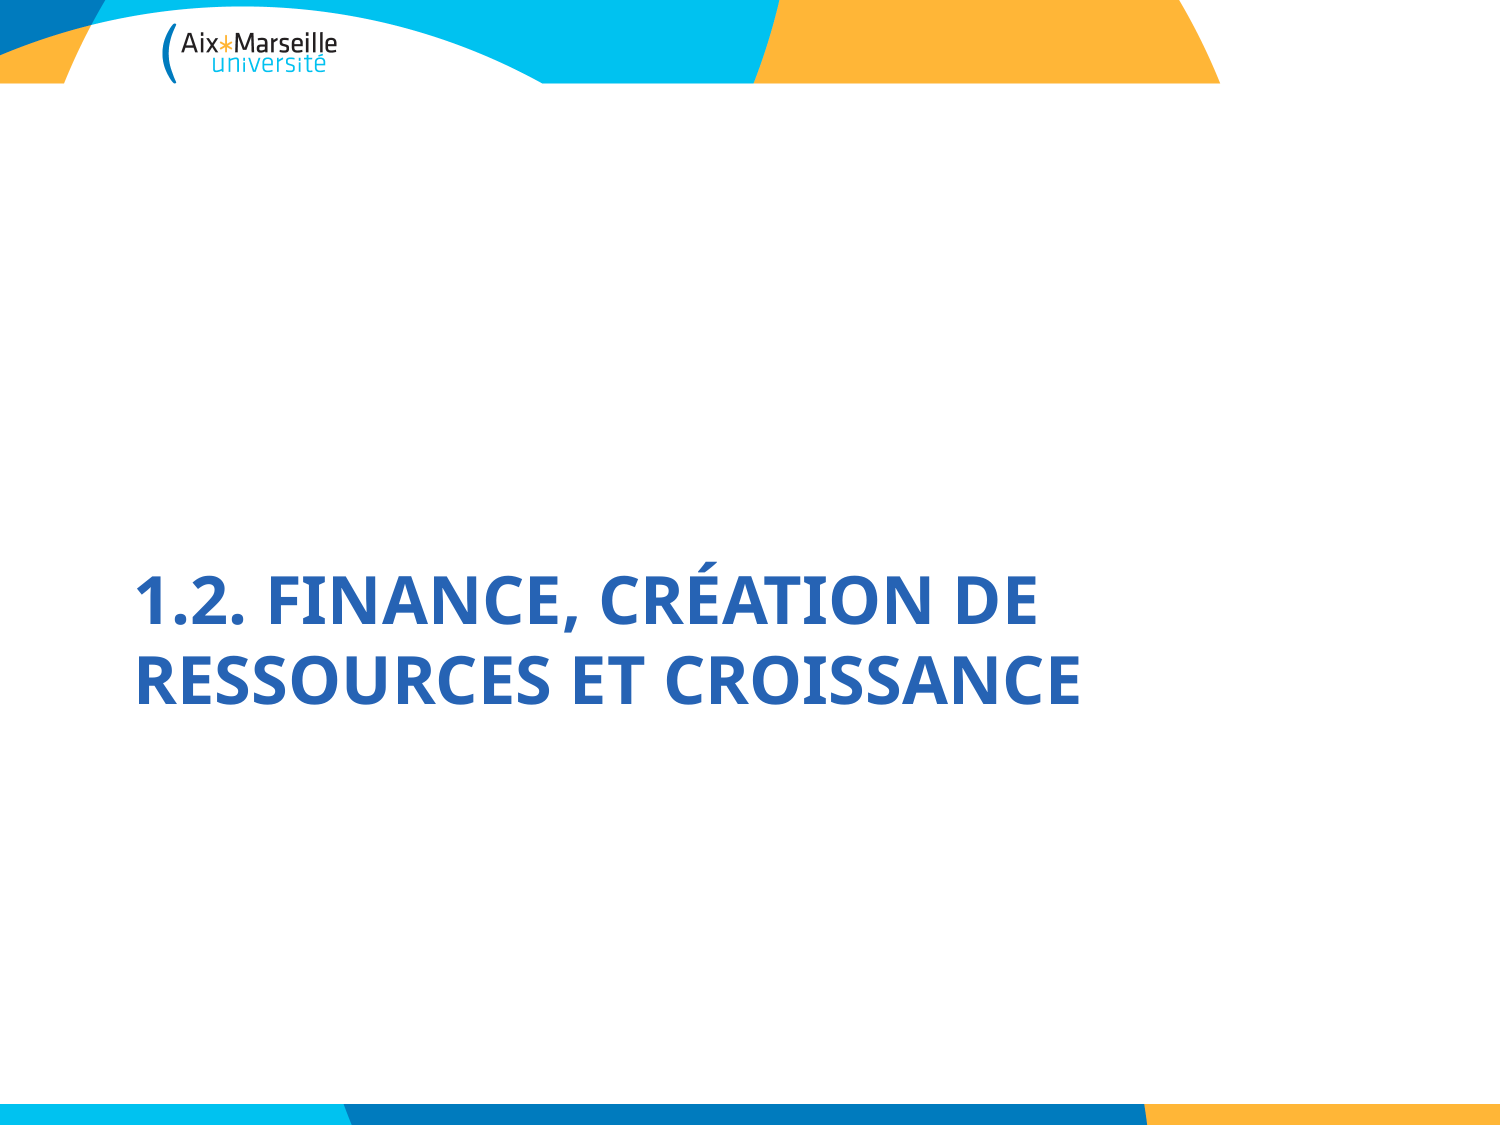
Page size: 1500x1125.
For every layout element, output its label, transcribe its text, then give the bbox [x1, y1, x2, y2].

picture [0, 0, 1500, 1125]
title 1.2. Finance, création de ressources et croissance [118, 550, 1394, 947]
